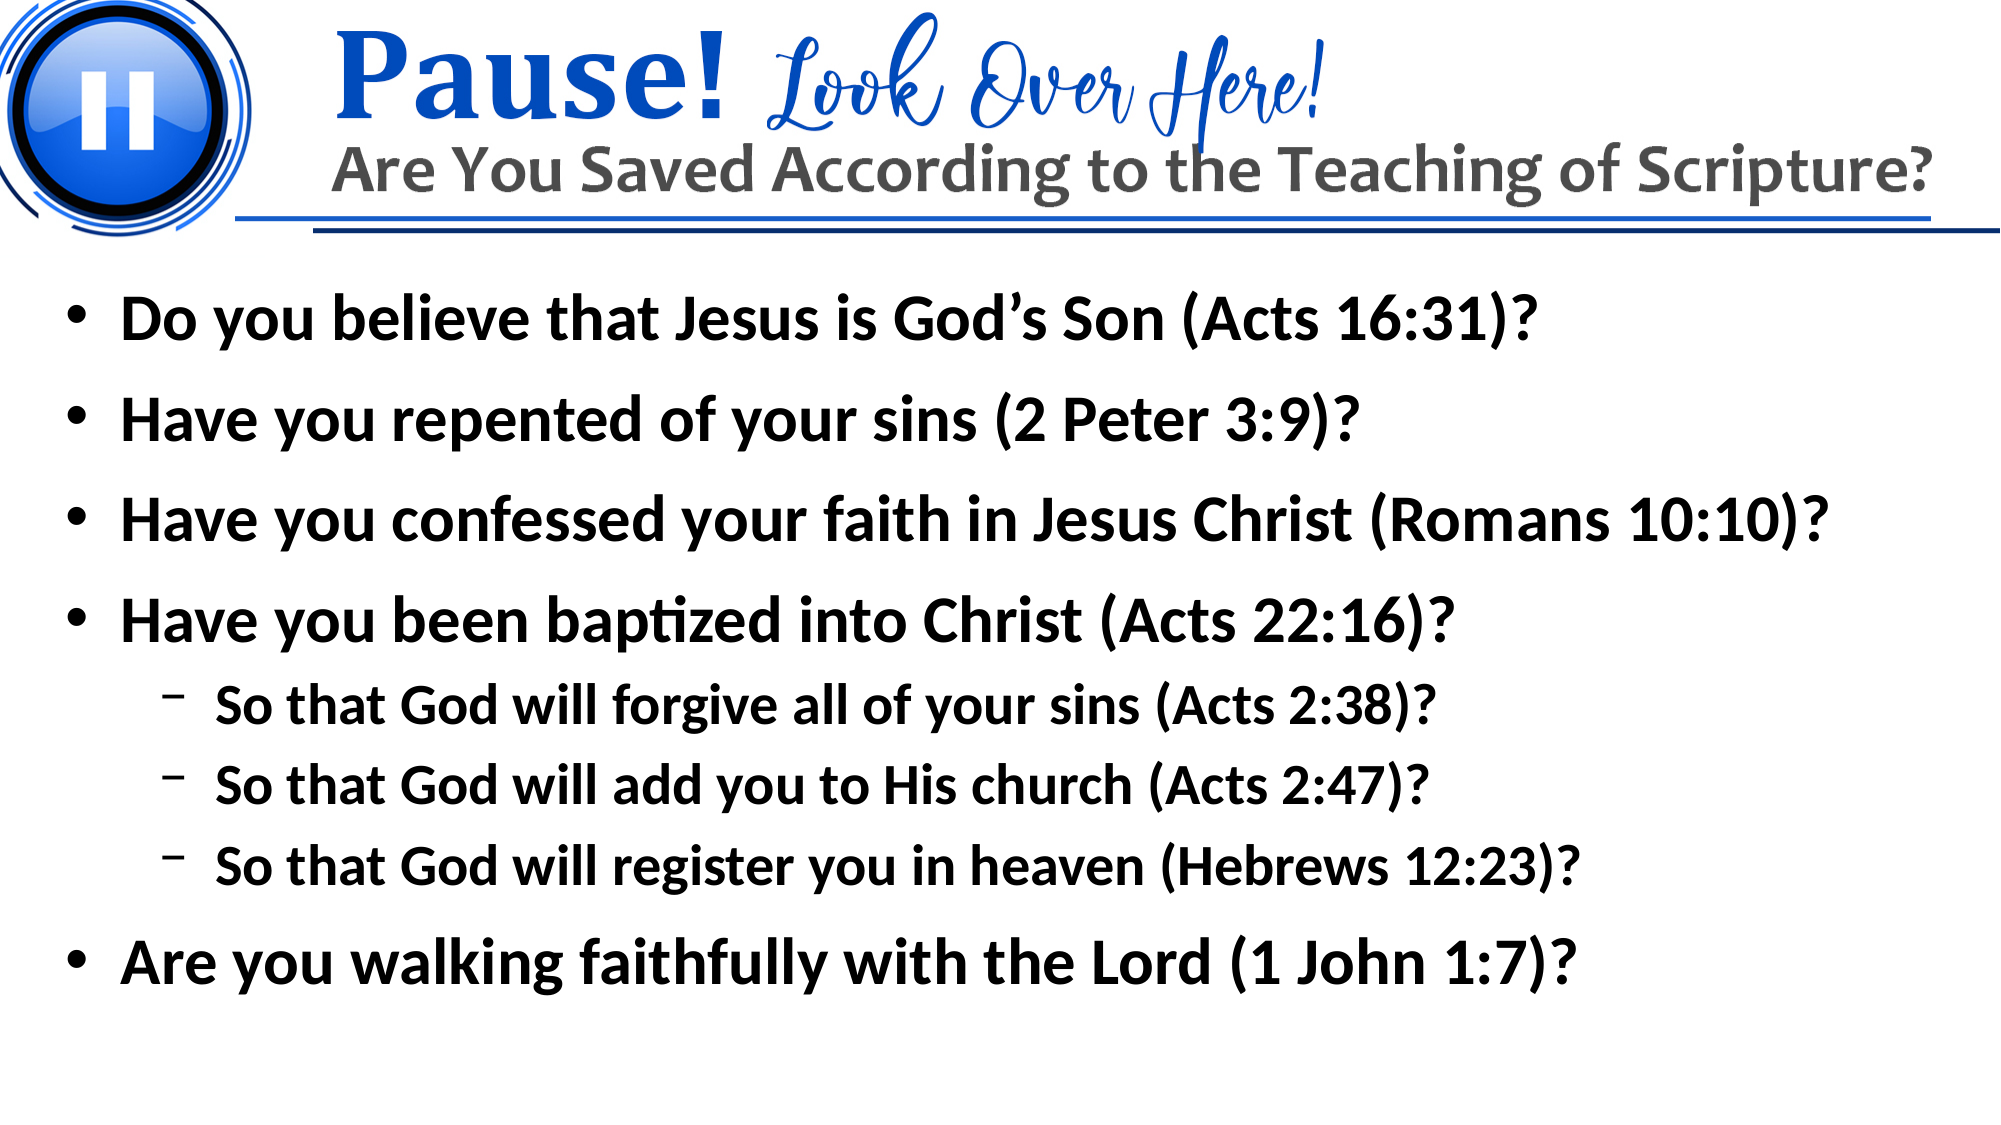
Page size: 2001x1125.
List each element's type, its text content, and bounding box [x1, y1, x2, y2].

picture [0, 0, 2000, 1125]
list Do you believe that Jesus is God’s Son (Acts 16:31)? Have you repented of your sins (2 Peter 3:9)? Have you confessed your faith in Jesus Christ (Romans 10:10)? Have you been baptized into Christ (Acts 22:16)? So that God will forgive all of your sins (Acts 2:38)? So that God will add you to His church (Acts 2:47)? So that God will register you in heaven (Hebrews 12:23)? Are you walking faithfully with the Lord (1 John 1:7)? [50, 265, 1967, 1125]
